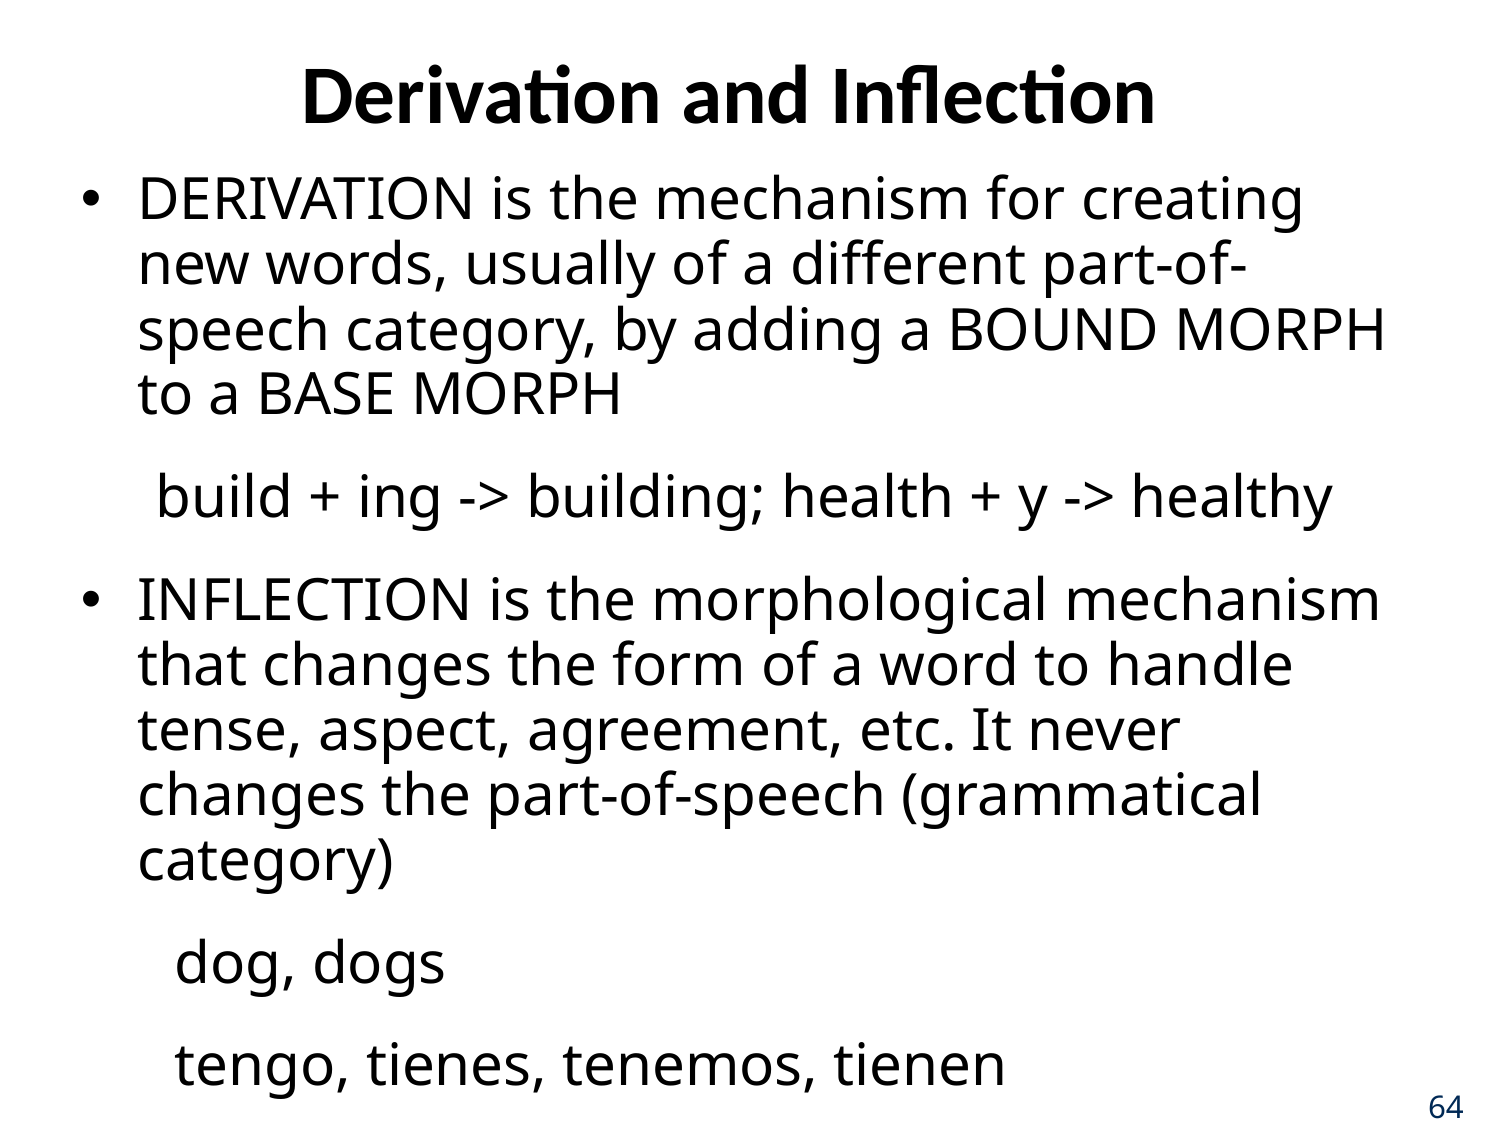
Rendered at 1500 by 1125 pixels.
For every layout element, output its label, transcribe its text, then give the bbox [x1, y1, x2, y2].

text_box DERIVATION is the mechanism for creating new words, usually of a different part-of-speech category, by adding a BOUND MORPH to a BASE MORPH build + ing -> building; health + y -> healthy INFLECTION is the morphological mechanism that changes the form of a word to handle tense, aspect, agreement, etc. It never changes the part-of-speech (grammatical category) dog, dogs tengo, tienes, tenemos, tienen [70, 162, 1408, 1125]
text_box 64 [1438, 1081, 1454, 1119]
title Derivation and Inflection [54, 0, 1405, 194]
